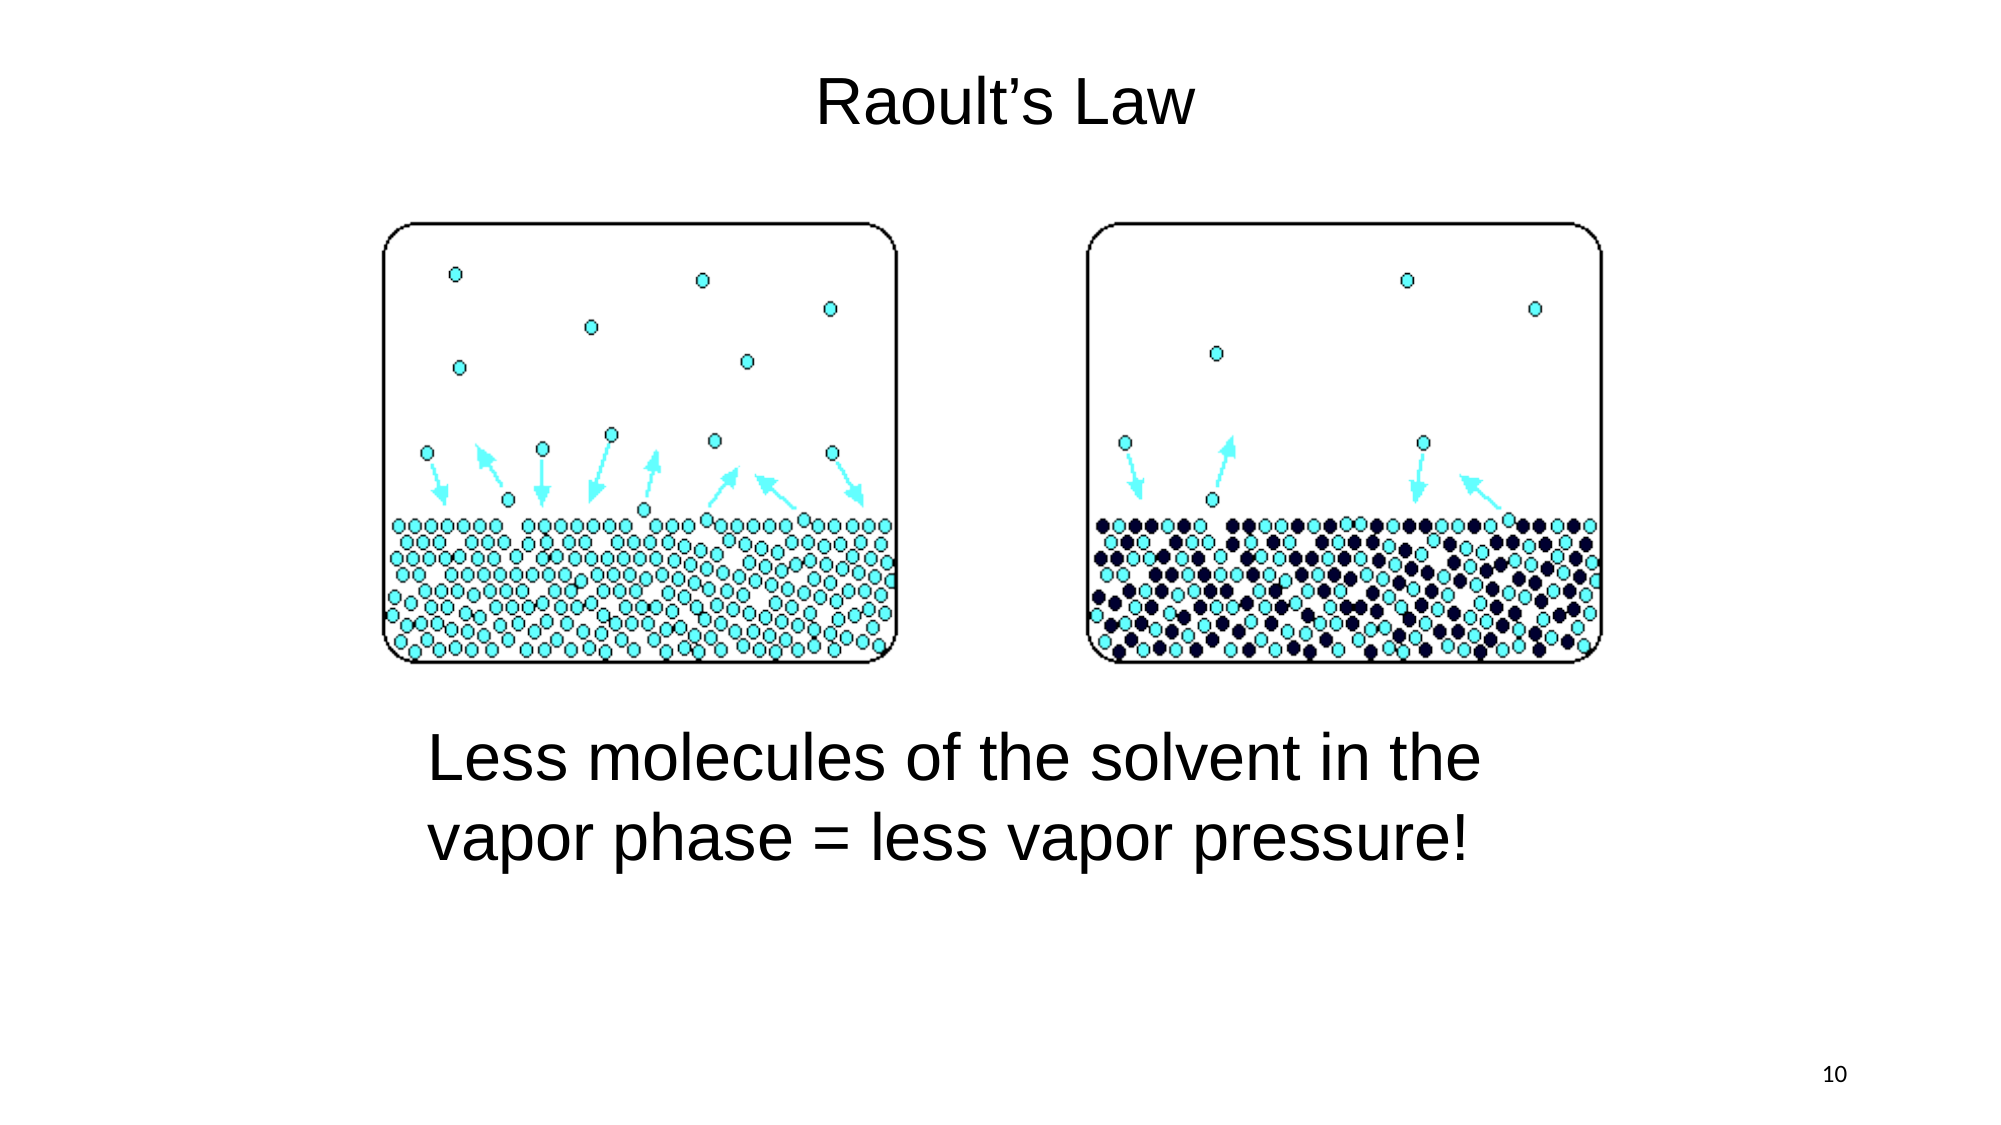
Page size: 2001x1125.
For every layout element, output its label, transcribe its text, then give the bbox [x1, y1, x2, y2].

picture [370, 206, 915, 681]
text_box Raoult’s Law [800, 50, 1211, 145]
text_box Less molecules of the solvent in the vapor phase = less vapor pressure! [413, 706, 1598, 881]
slide_number 10 [1412, 1042, 1863, 1103]
picture [1074, 206, 1620, 681]
